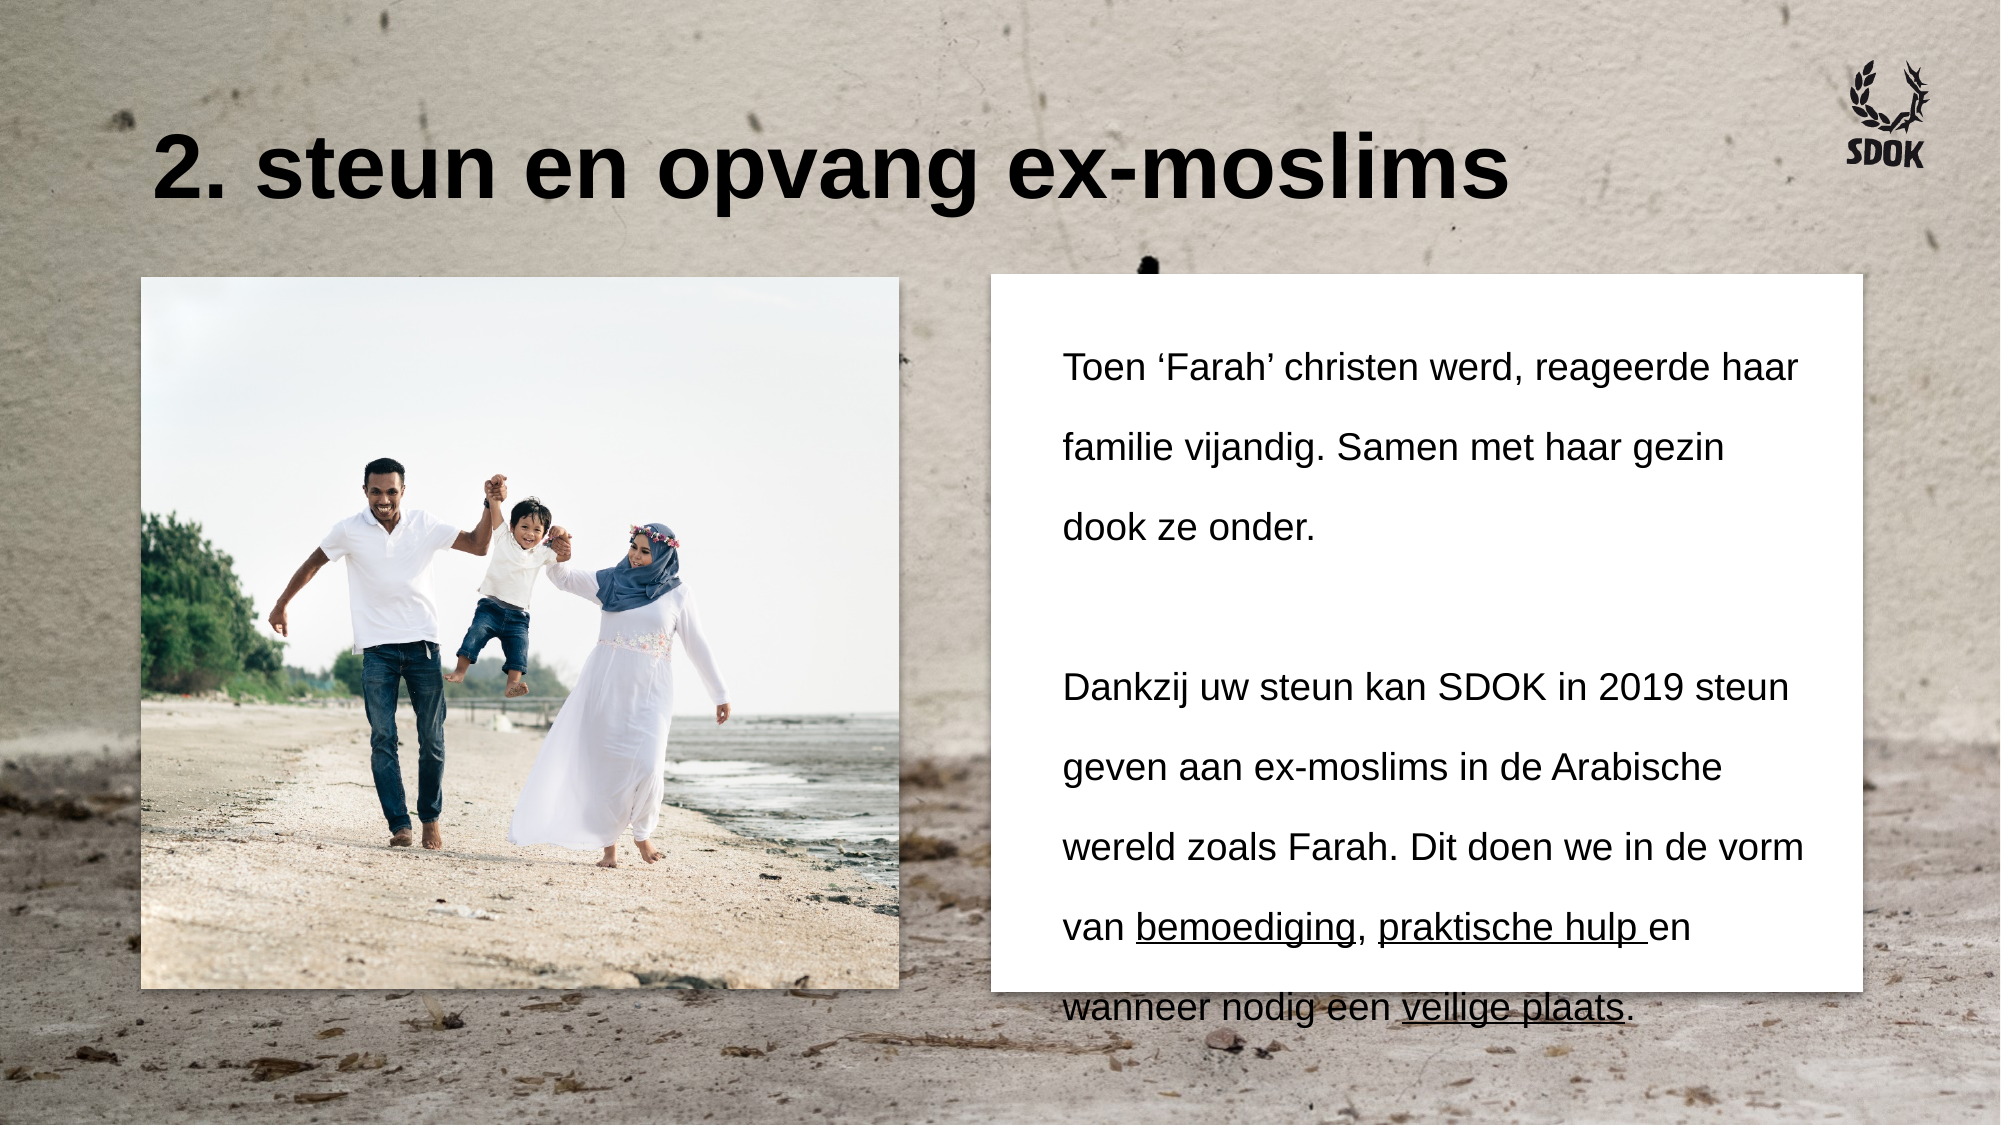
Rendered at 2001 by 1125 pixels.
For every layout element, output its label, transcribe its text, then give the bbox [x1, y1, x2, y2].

picture [0, 0, 2001, 1125]
title 2. steun en opvang ex-moslims [137, 59, 1863, 278]
text_box [991, 274, 1863, 992]
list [137, 277, 900, 992]
text_box Toen ‘Farah’ christen werd, reageerde haar familie vijandig. Samen met haar gezin dook ze onder. Dankzij uw steun kan SDOK in 2019 steun geven aan ex-moslims in de Arabische wereld zoals Farah. Dit doen we in de vorm van bemoediging, praktische hulp en wanneer nodig een veilige plaats. [1047, 326, 1827, 1125]
